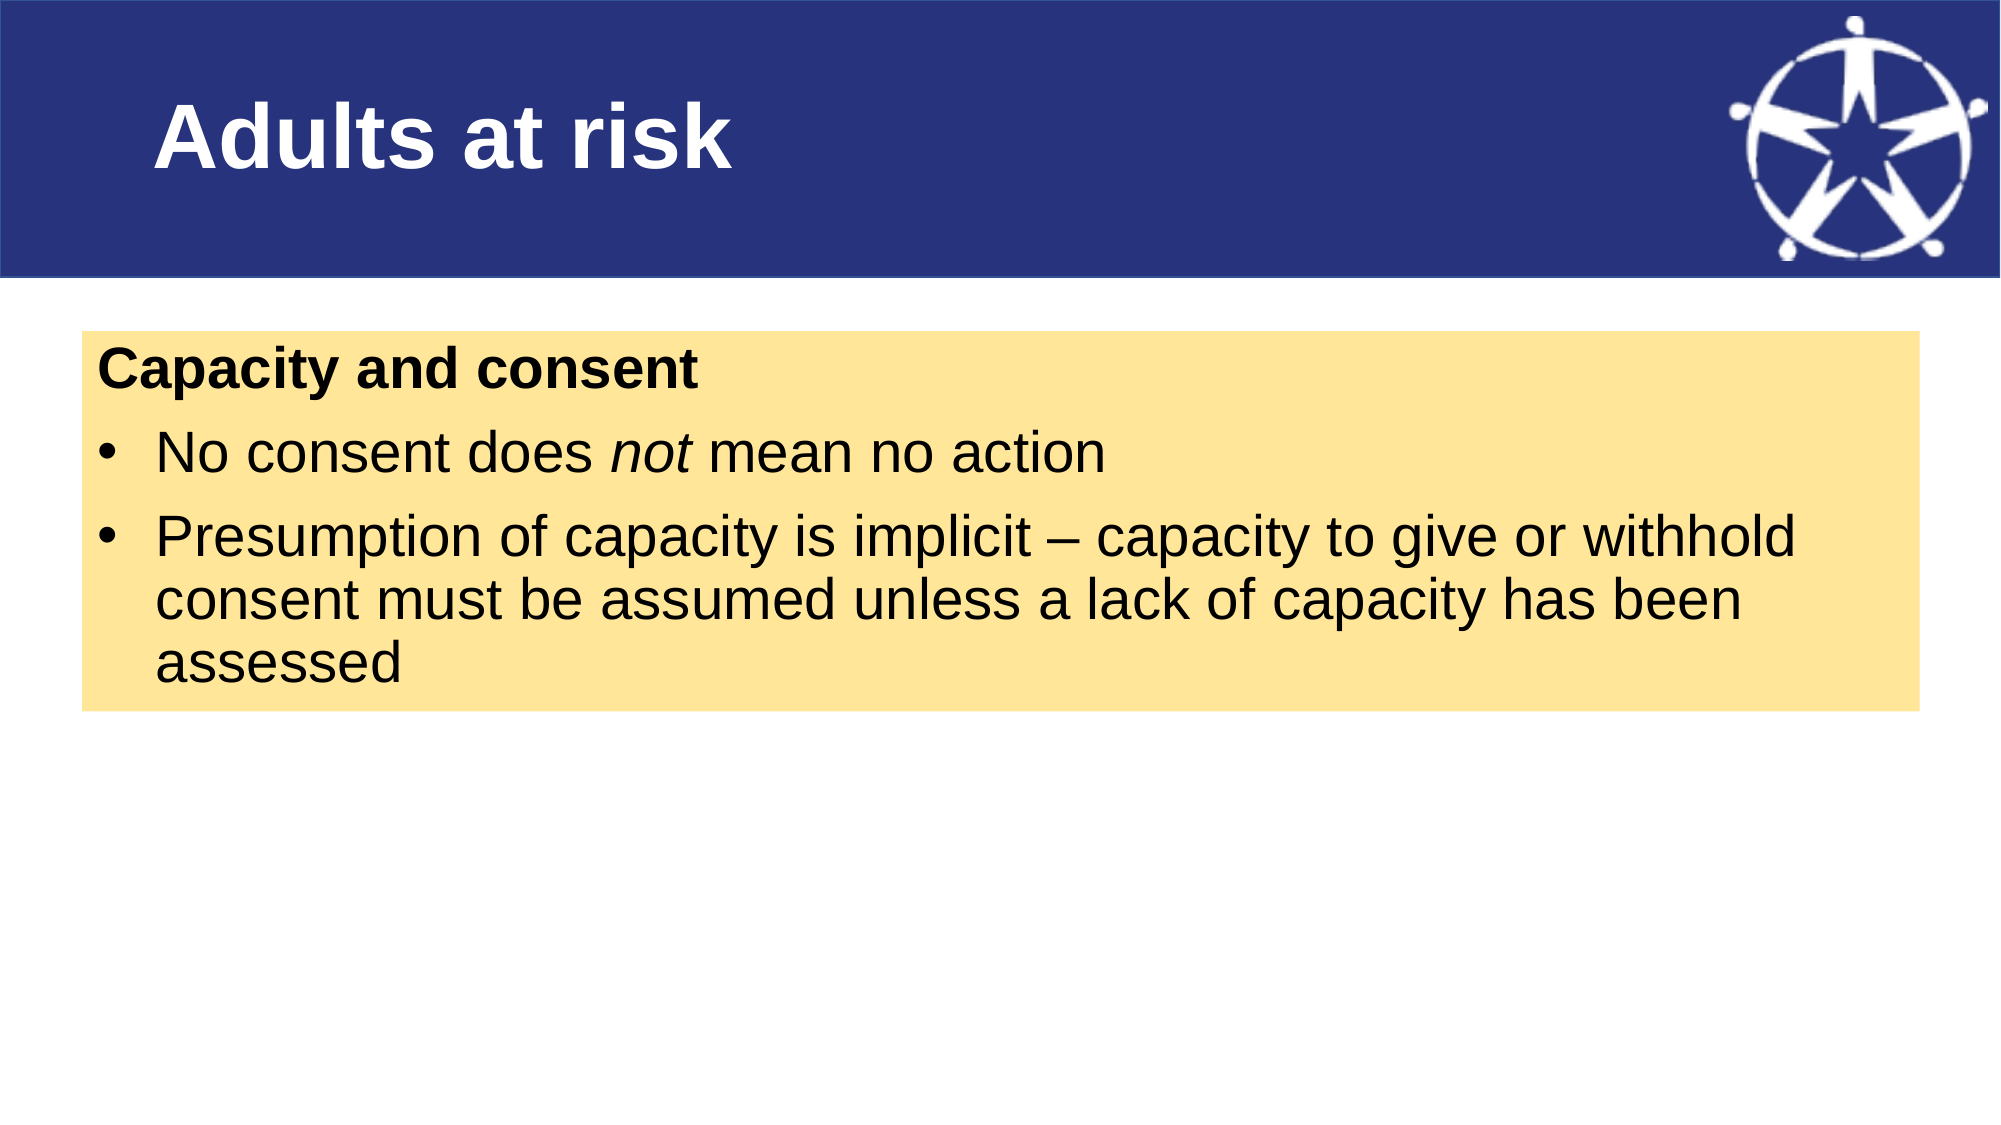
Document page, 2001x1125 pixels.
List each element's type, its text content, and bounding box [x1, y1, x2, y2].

title Adults at risk [137, 29, 1863, 248]
picture [1721, 16, 1988, 261]
list Capacity and consent No consent does not mean no action Presumption of capacity is implicit – capacity to give or withhold consent must be assumed unless a lack of capacity has been assessed [82, 331, 1920, 712]
